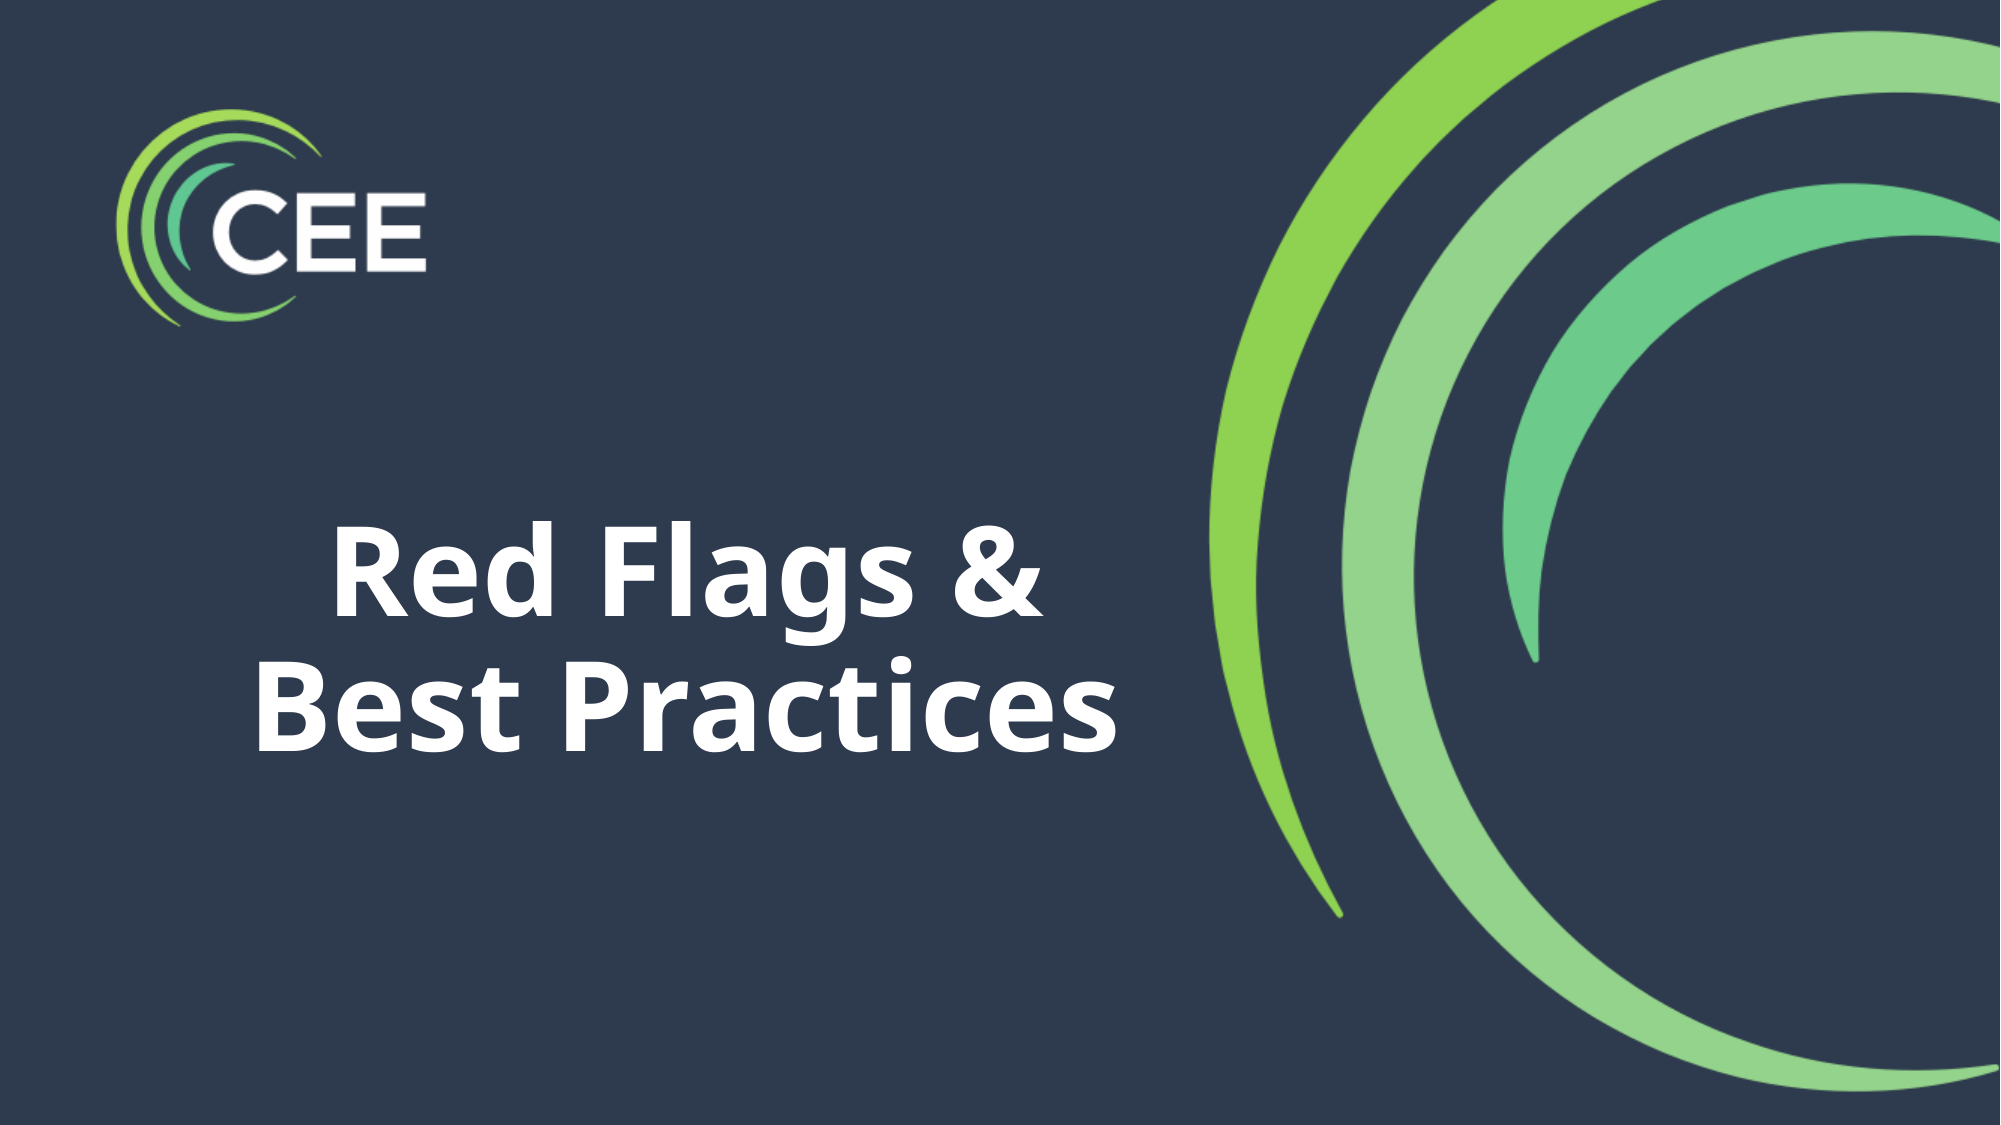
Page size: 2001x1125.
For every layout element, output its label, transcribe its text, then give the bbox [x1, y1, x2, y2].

list [132, 679, 1859, 831]
picture [0, 0, 2000, 1125]
title Red Flags & Best Practices [191, 561, 1212, 726]
